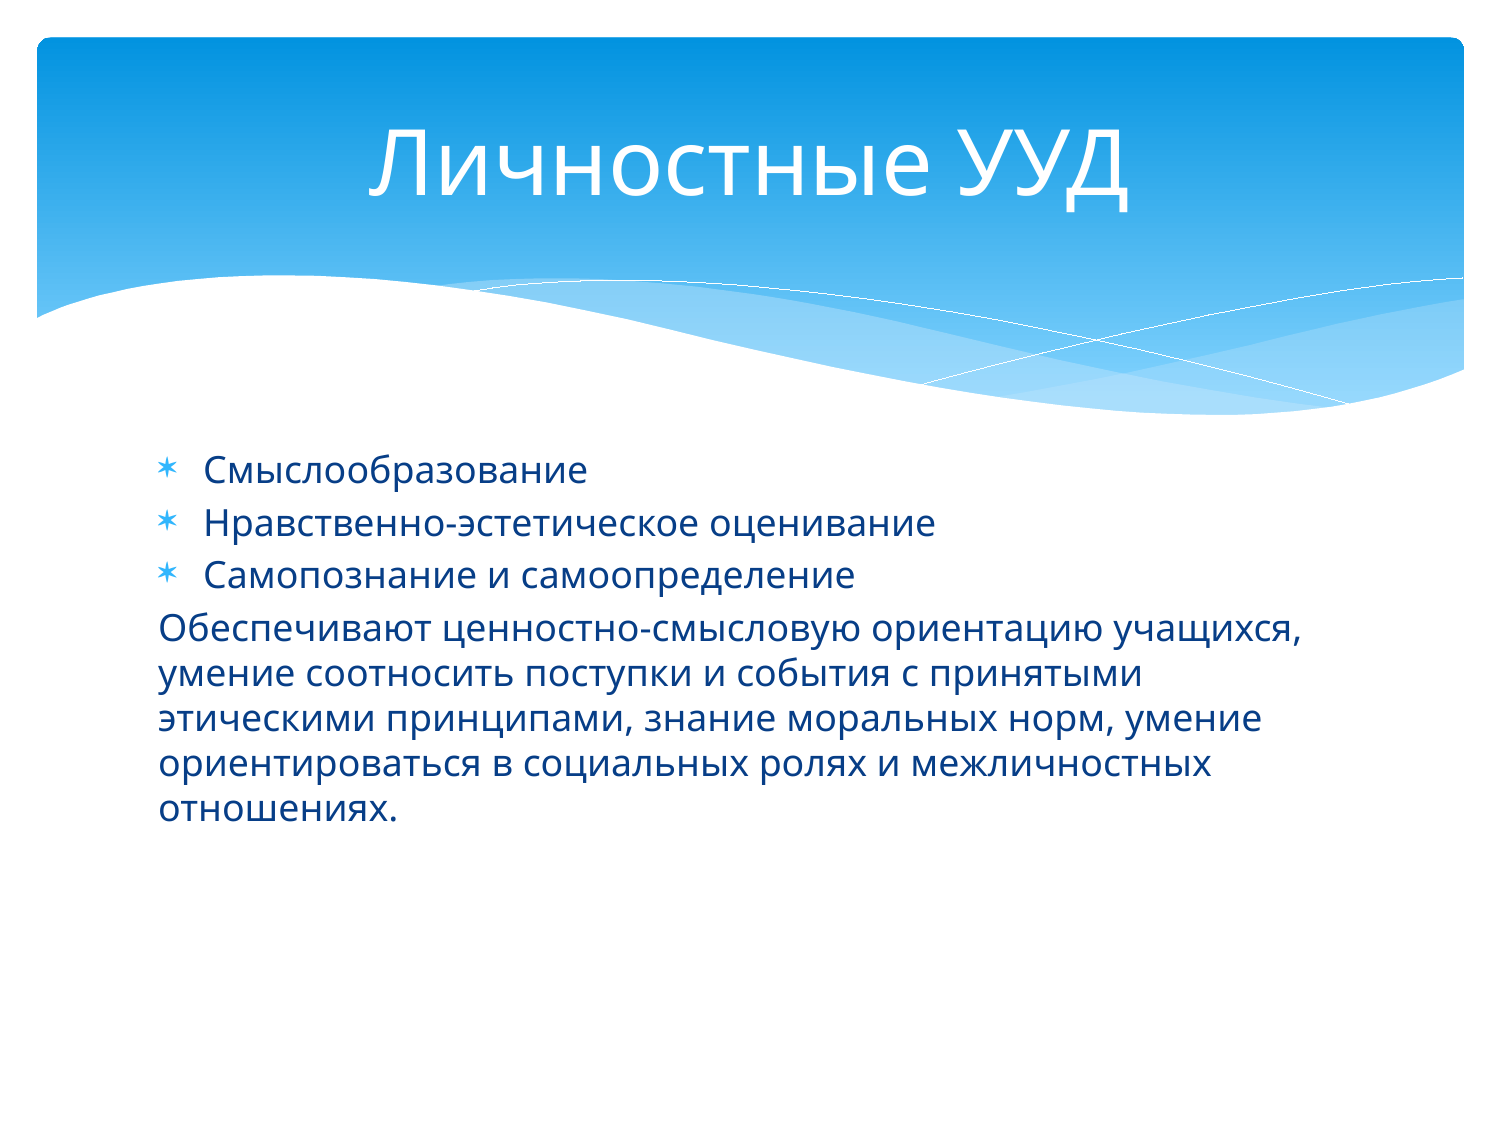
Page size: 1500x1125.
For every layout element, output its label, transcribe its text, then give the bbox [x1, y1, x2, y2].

list Смыслообразование Нравственно-эстетическое оценивание Самопознание и самоопределение Обеспечивают ценностно-смысловую ориентацию учащихся, умение соотносить поступки и события с принятыми этическими принципами, знание моральных норм, умение ориентироваться в социальных ролях и межличностных отношениях. [143, 438, 1359, 1005]
title Личностные УУД [75, 55, 1425, 261]
